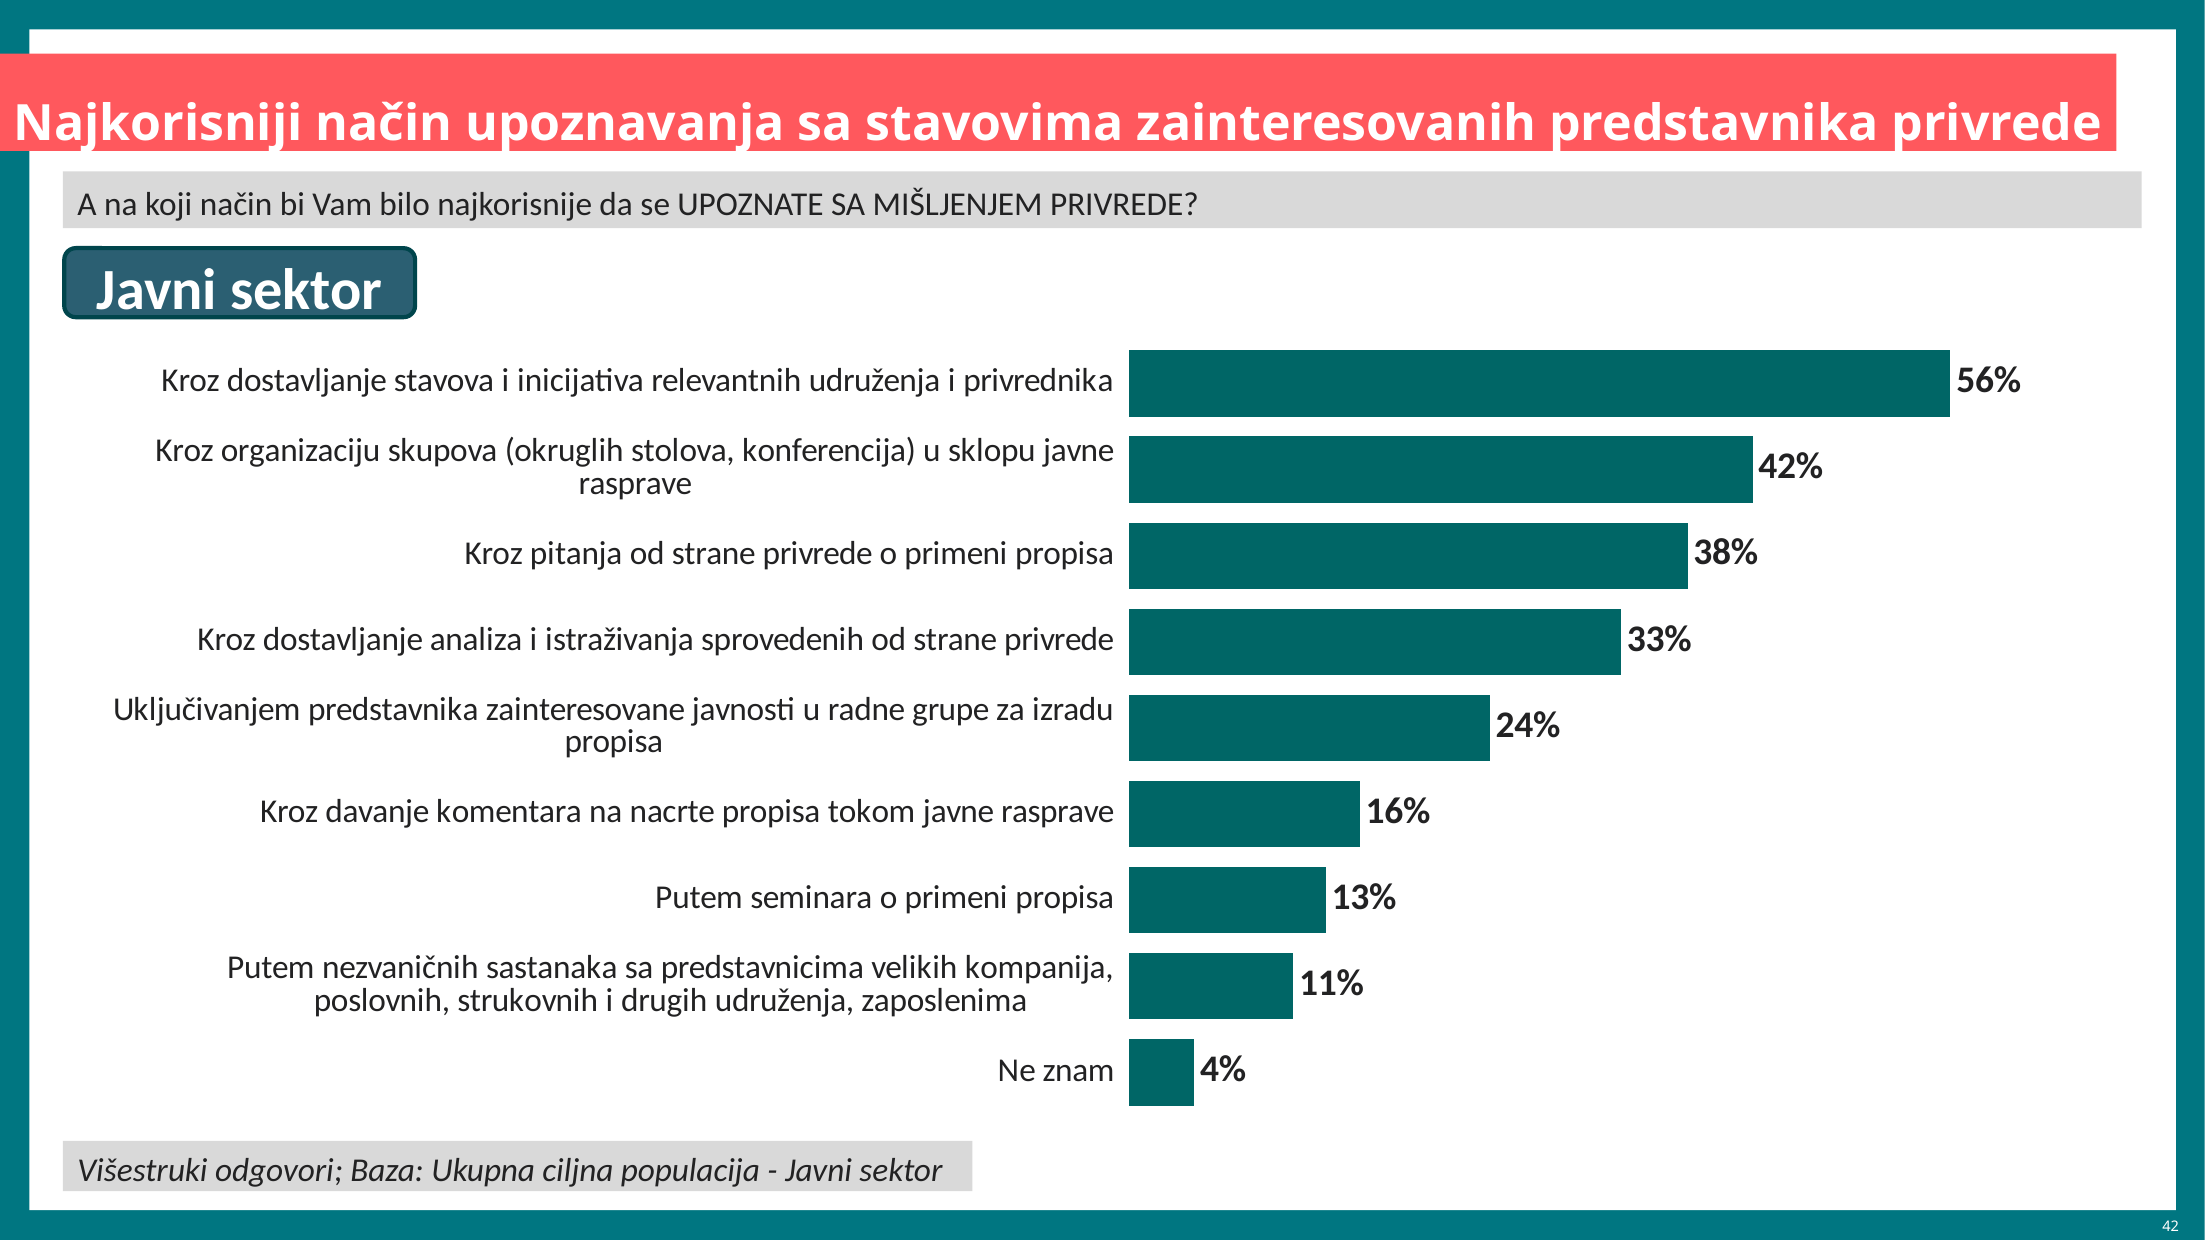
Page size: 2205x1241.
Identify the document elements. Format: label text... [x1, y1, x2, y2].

chart [109, 340, 2072, 1117]
text_box Višestruki odgovori; Baza: Ukupna ciljna populacija - Javni sektor [62, 1140, 973, 1192]
text_box Javni sektor [62, 245, 418, 320]
text_box A na koji način bi Vam bilo najkorisnije da se UPOZNATE SA MIŠLJENJEM PRIVREDE? [62, 171, 2142, 229]
text_box Najkorisniji način upoznavanja sa stavovima zainteresovanih predstavnika privrede [0, 53, 2117, 151]
